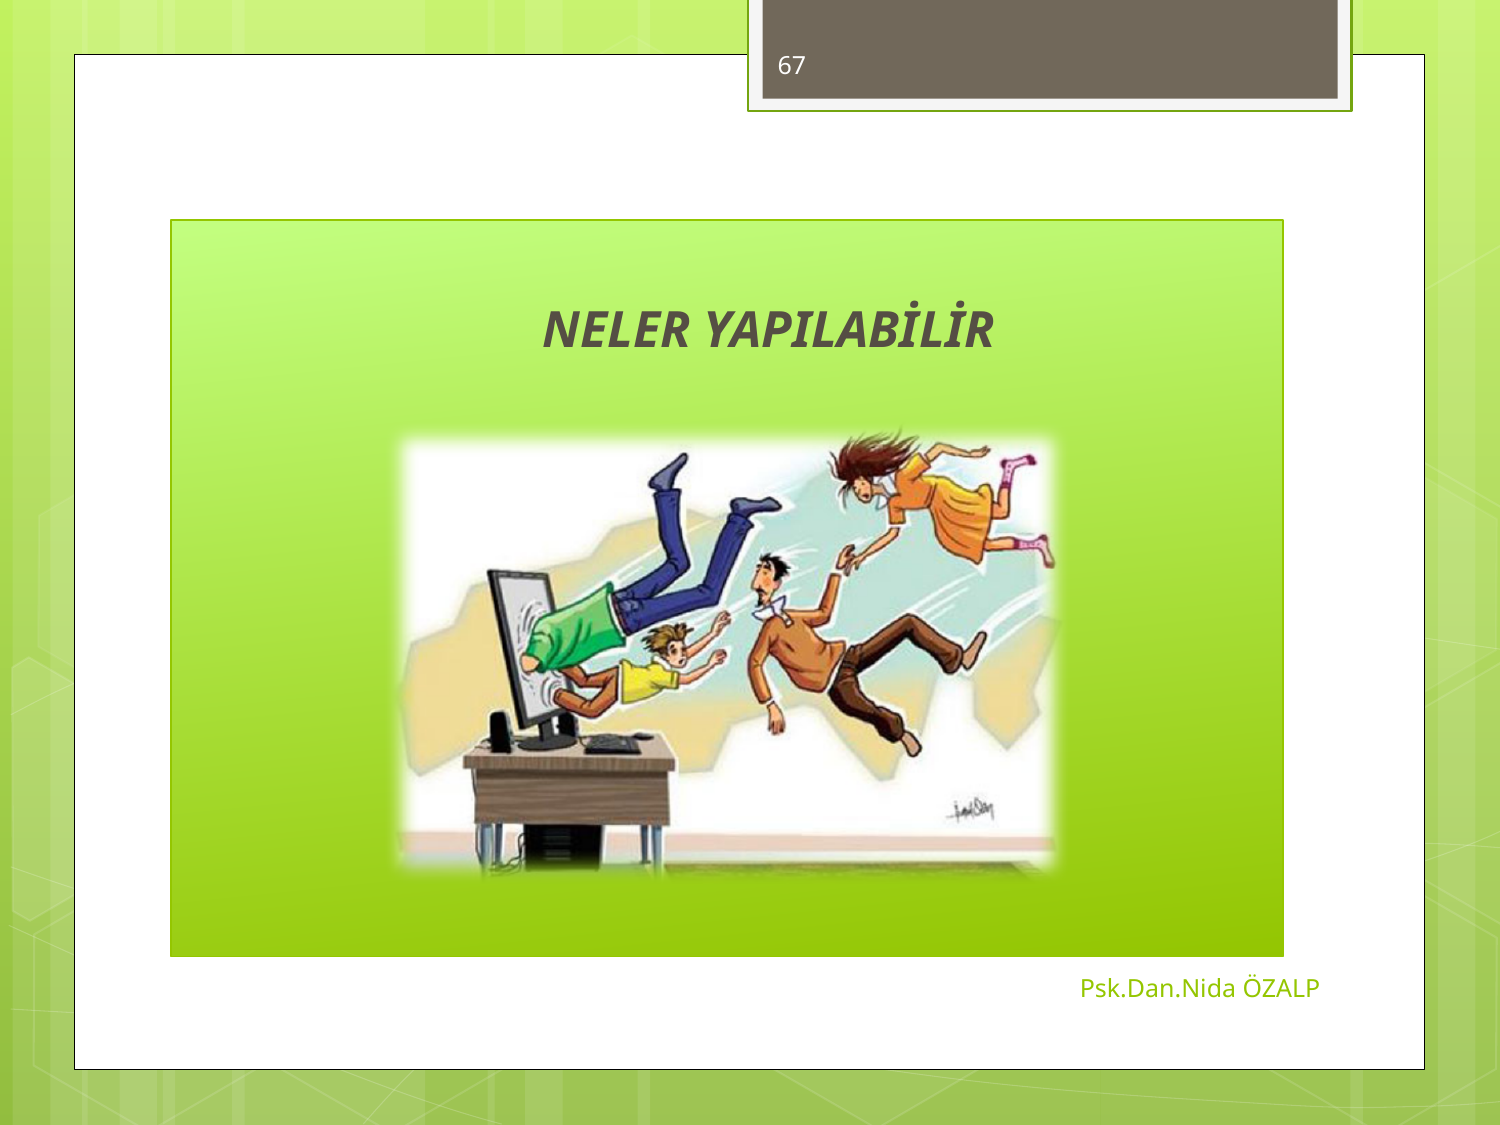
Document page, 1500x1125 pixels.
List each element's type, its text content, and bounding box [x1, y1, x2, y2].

list NELER YAPILABİLİR [170, 219, 1284, 957]
slide_number 67 [762, 36, 982, 97]
footer Psk.Dan.Nida ÖZALP [761, 960, 1336, 1020]
picture [383, 420, 1071, 886]
